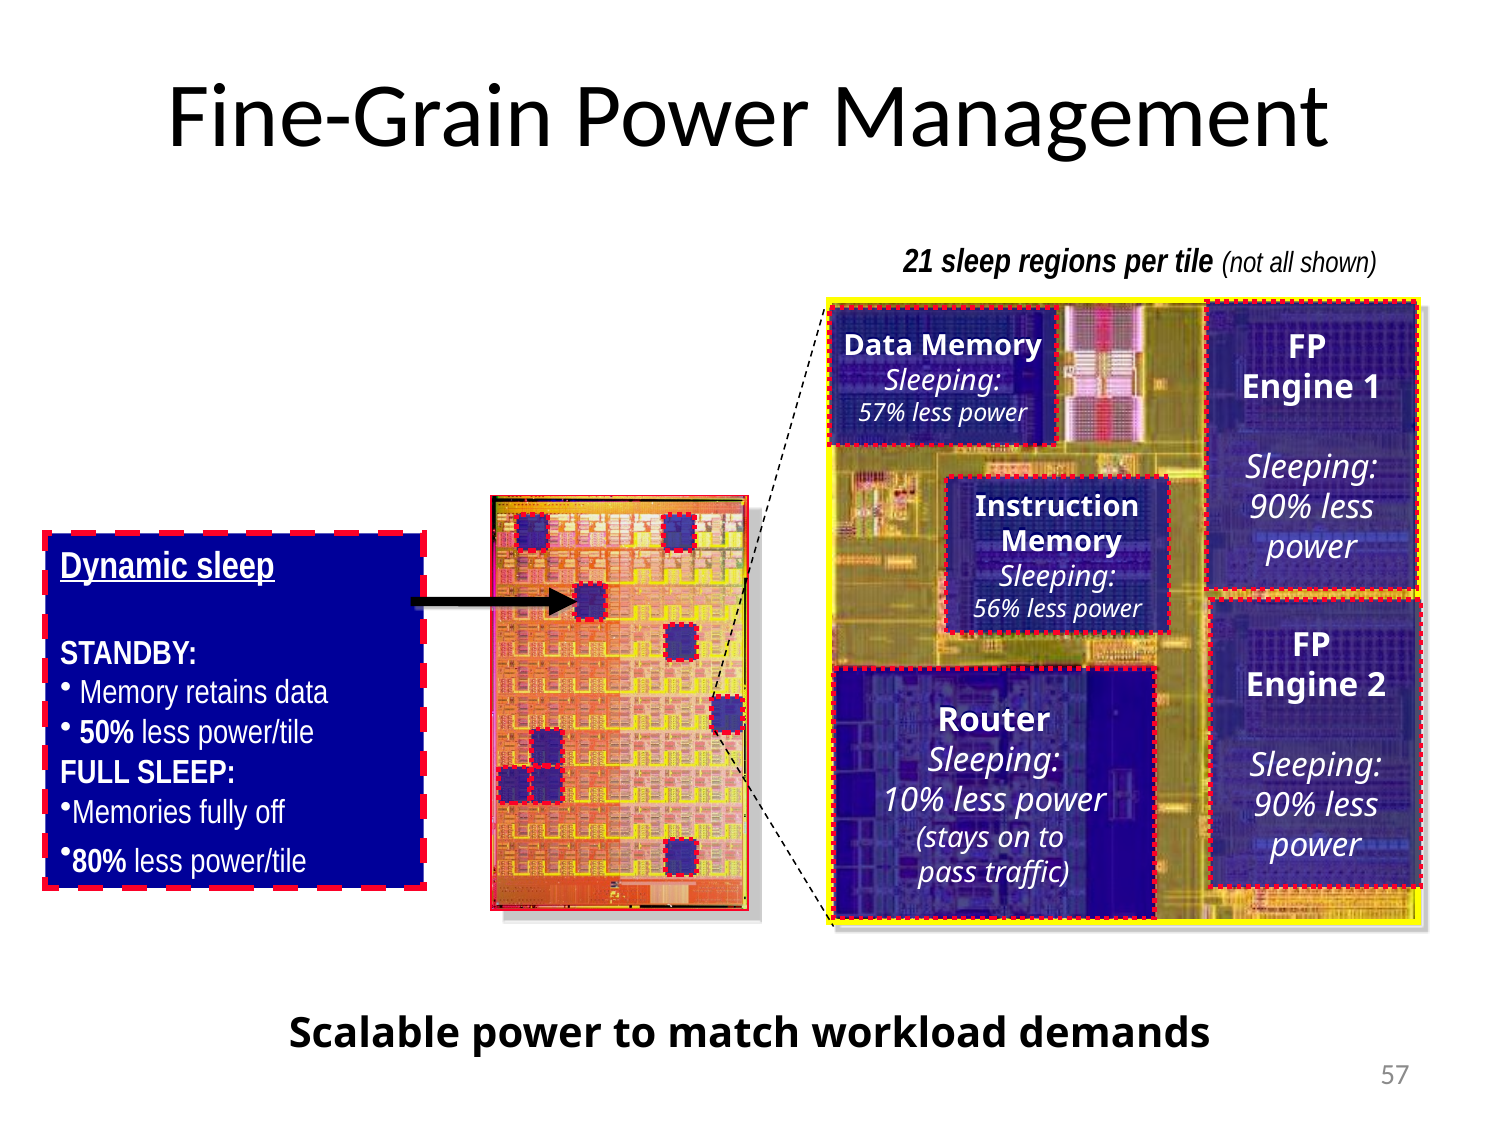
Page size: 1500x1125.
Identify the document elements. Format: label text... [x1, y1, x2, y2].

title Fine-Grain Power Management [75, 45, 1425, 175]
text_box Scalable power to match workload demands [49, 998, 1451, 1064]
slide_number 57 [1074, 1064, 1425, 1103]
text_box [712, 301, 831, 927]
text_box 21 sleep regions per tile (not all shown) [888, 231, 1393, 287]
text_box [829, 301, 1422, 919]
picture [491, 496, 712, 910]
text_box Dynamic sleep STANDBY: Memory retains data 50% less power/tile FULL SLEEP: Memories fully off 80% less power/tile [45, 533, 424, 888]
